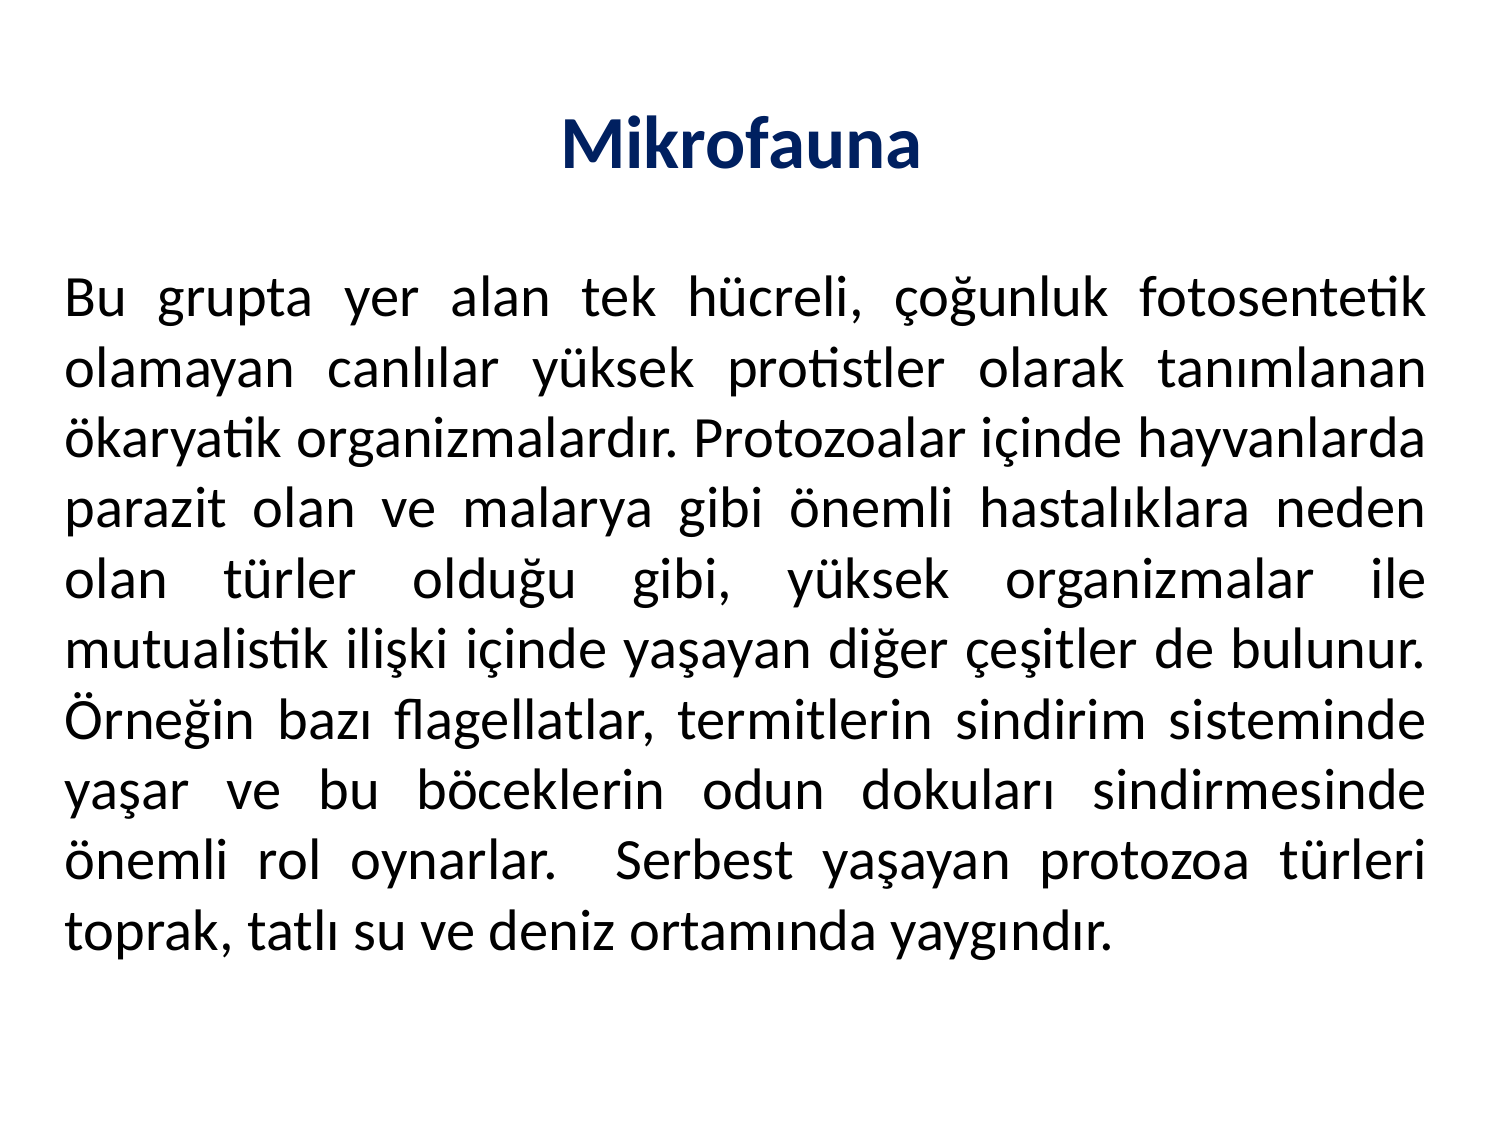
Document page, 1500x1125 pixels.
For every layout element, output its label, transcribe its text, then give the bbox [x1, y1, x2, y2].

list Bu grupta yer alan tek hücreli, çoğunluk fotosentetik olamayan canlılar yüksek protistler olarak tanımlanan ökaryatik organizmalardır. Protozoalar içinde hayvanlarda parazit olan ve malarya gibi önemli hastalıklara neden olan türler olduğu gibi, yüksek organizmalar ile mutualistik ilişki içinde yaşayan diğer çeşitler de bulunur. Örneğin bazı flagellatlar, termitlerin sindirim sisteminde yaşar ve bu böceklerin odun dokuları sindirmesinde önemli rol oynarlar. Serbest yaşayan protozoa türleri toprak, tatlı su ve deniz ortamında yaygındır. [49, 250, 1445, 1001]
title Mikrofauna [75, 45, 1425, 233]
